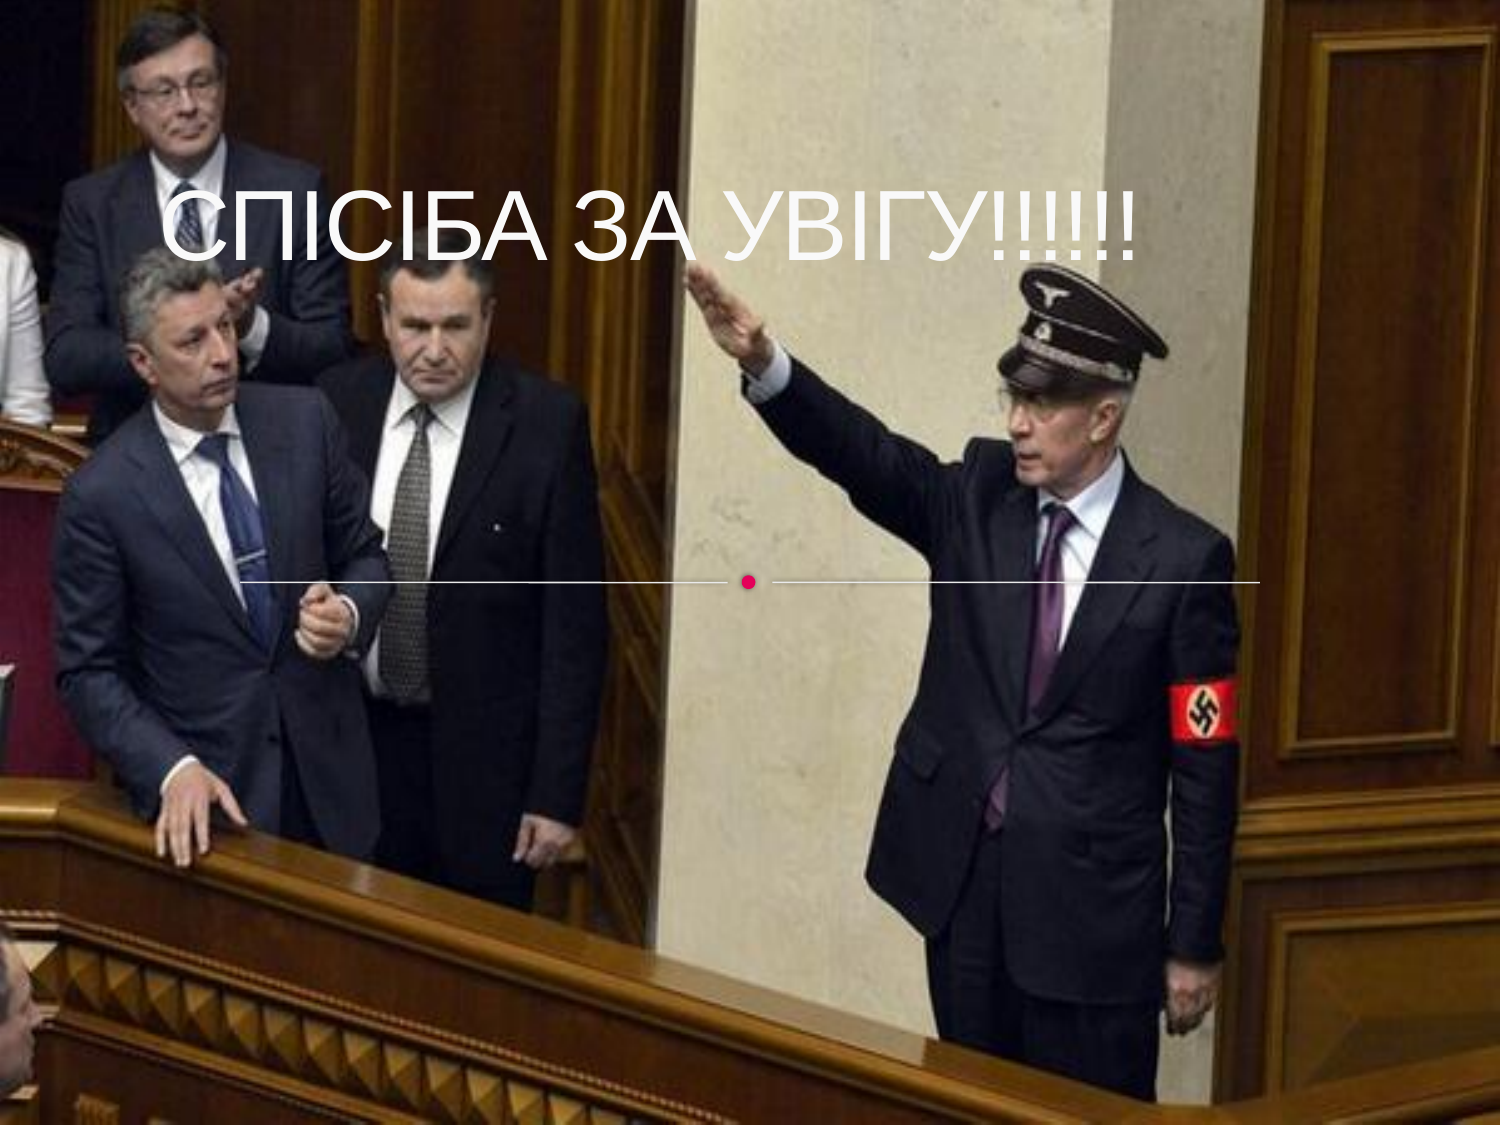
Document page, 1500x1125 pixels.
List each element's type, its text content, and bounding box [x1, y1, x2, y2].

title СПІСІБА ЗА УВІГУ!!!!!! [88, 78, 1213, 288]
picture [0, 0, 1500, 1125]
